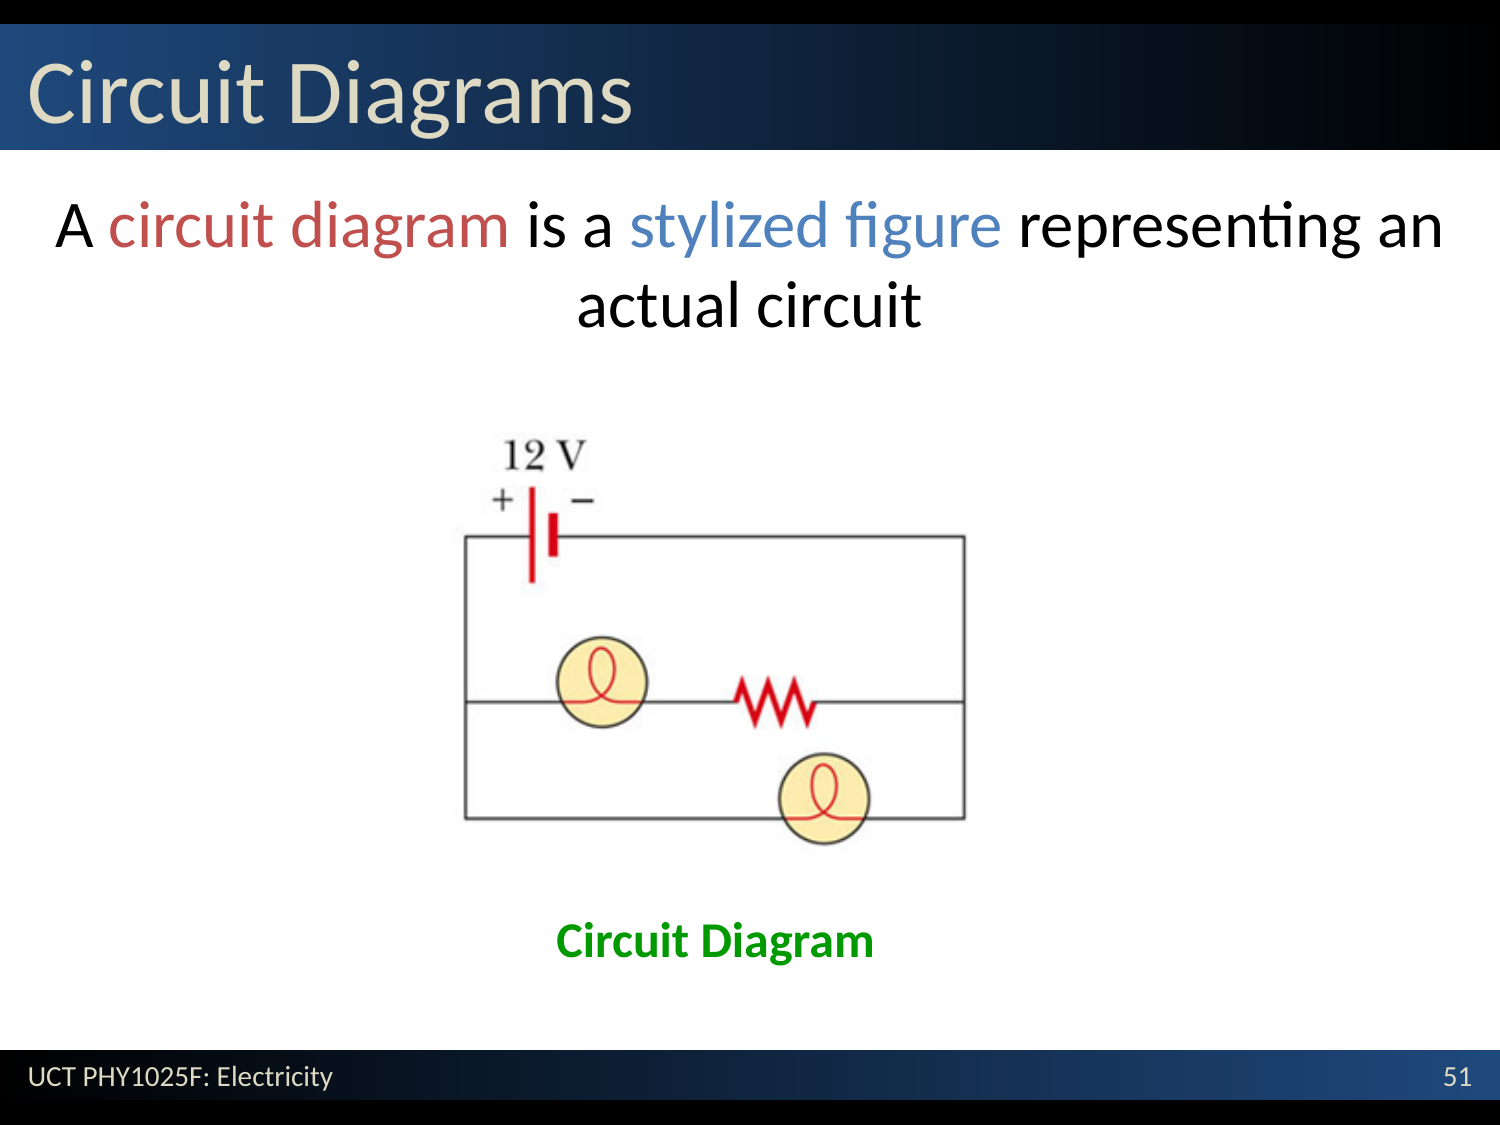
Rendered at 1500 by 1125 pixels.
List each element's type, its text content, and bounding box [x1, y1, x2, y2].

text_box Circuit Diagram [541, 899, 891, 975]
text_box Circuit Diagrams [12, 24, 1488, 150]
picture [387, 400, 1045, 861]
text_box A circuit diagram is a stylized figure representing an actual circuit [24, 173, 1475, 348]
